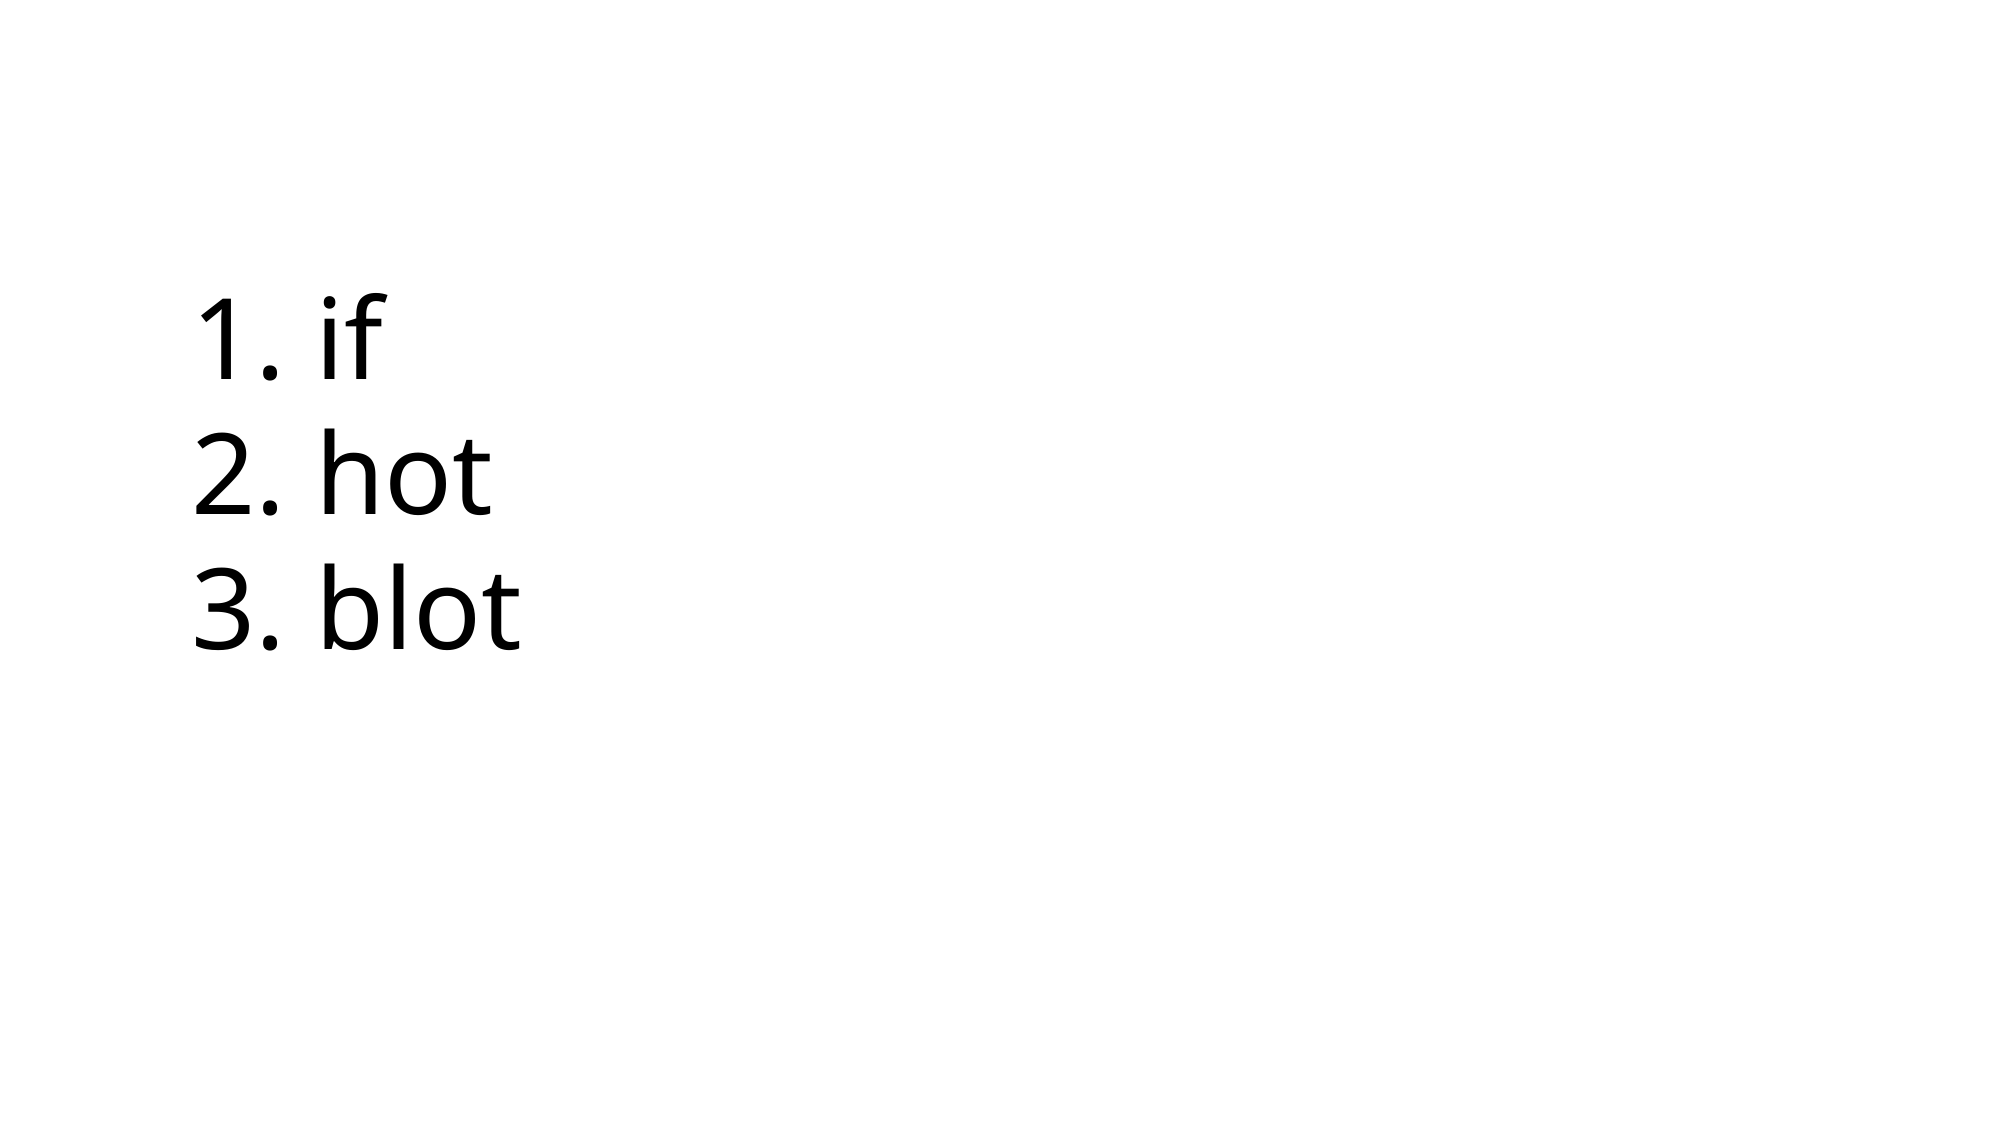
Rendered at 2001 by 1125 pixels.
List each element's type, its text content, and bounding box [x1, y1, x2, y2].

text_box if hot blot [176, 259, 872, 725]
